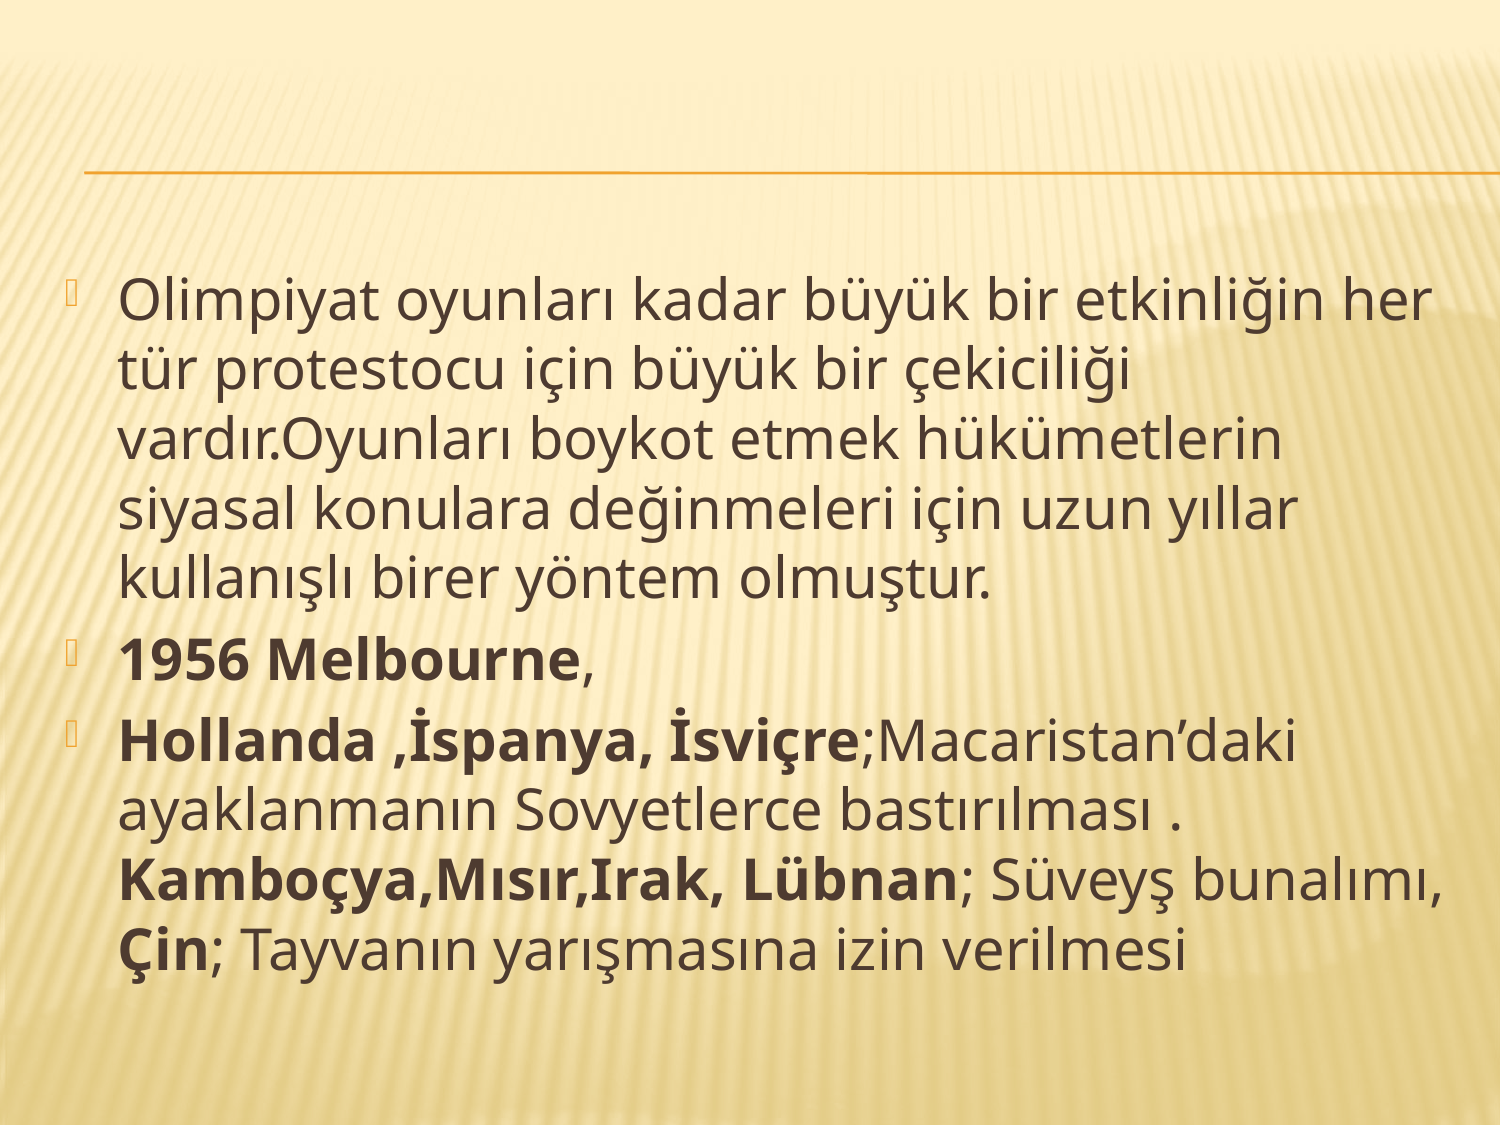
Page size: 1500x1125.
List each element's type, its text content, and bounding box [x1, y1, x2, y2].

list Olimpiyat oyunları kadar büyük bir etkinliğin her tür protestocu için büyük bir çekiciliği vardır.Oyunları boykot etmek hükümetlerin siyasal konulara değinmeleri için uzun yıllar kullanışlı birer yöntem olmuştur. 1956 Melbourne, Hollanda ,İspanya, İsviçre;Macaristan’daki ayaklanmanın Sovyetlerce bastırılması . Kamboçya,Mısır,Irak, Lübnan; Süveyş bunalımı, Çin; Tayvanın yarışmasına izin verilmesi [50, 254, 1475, 998]
